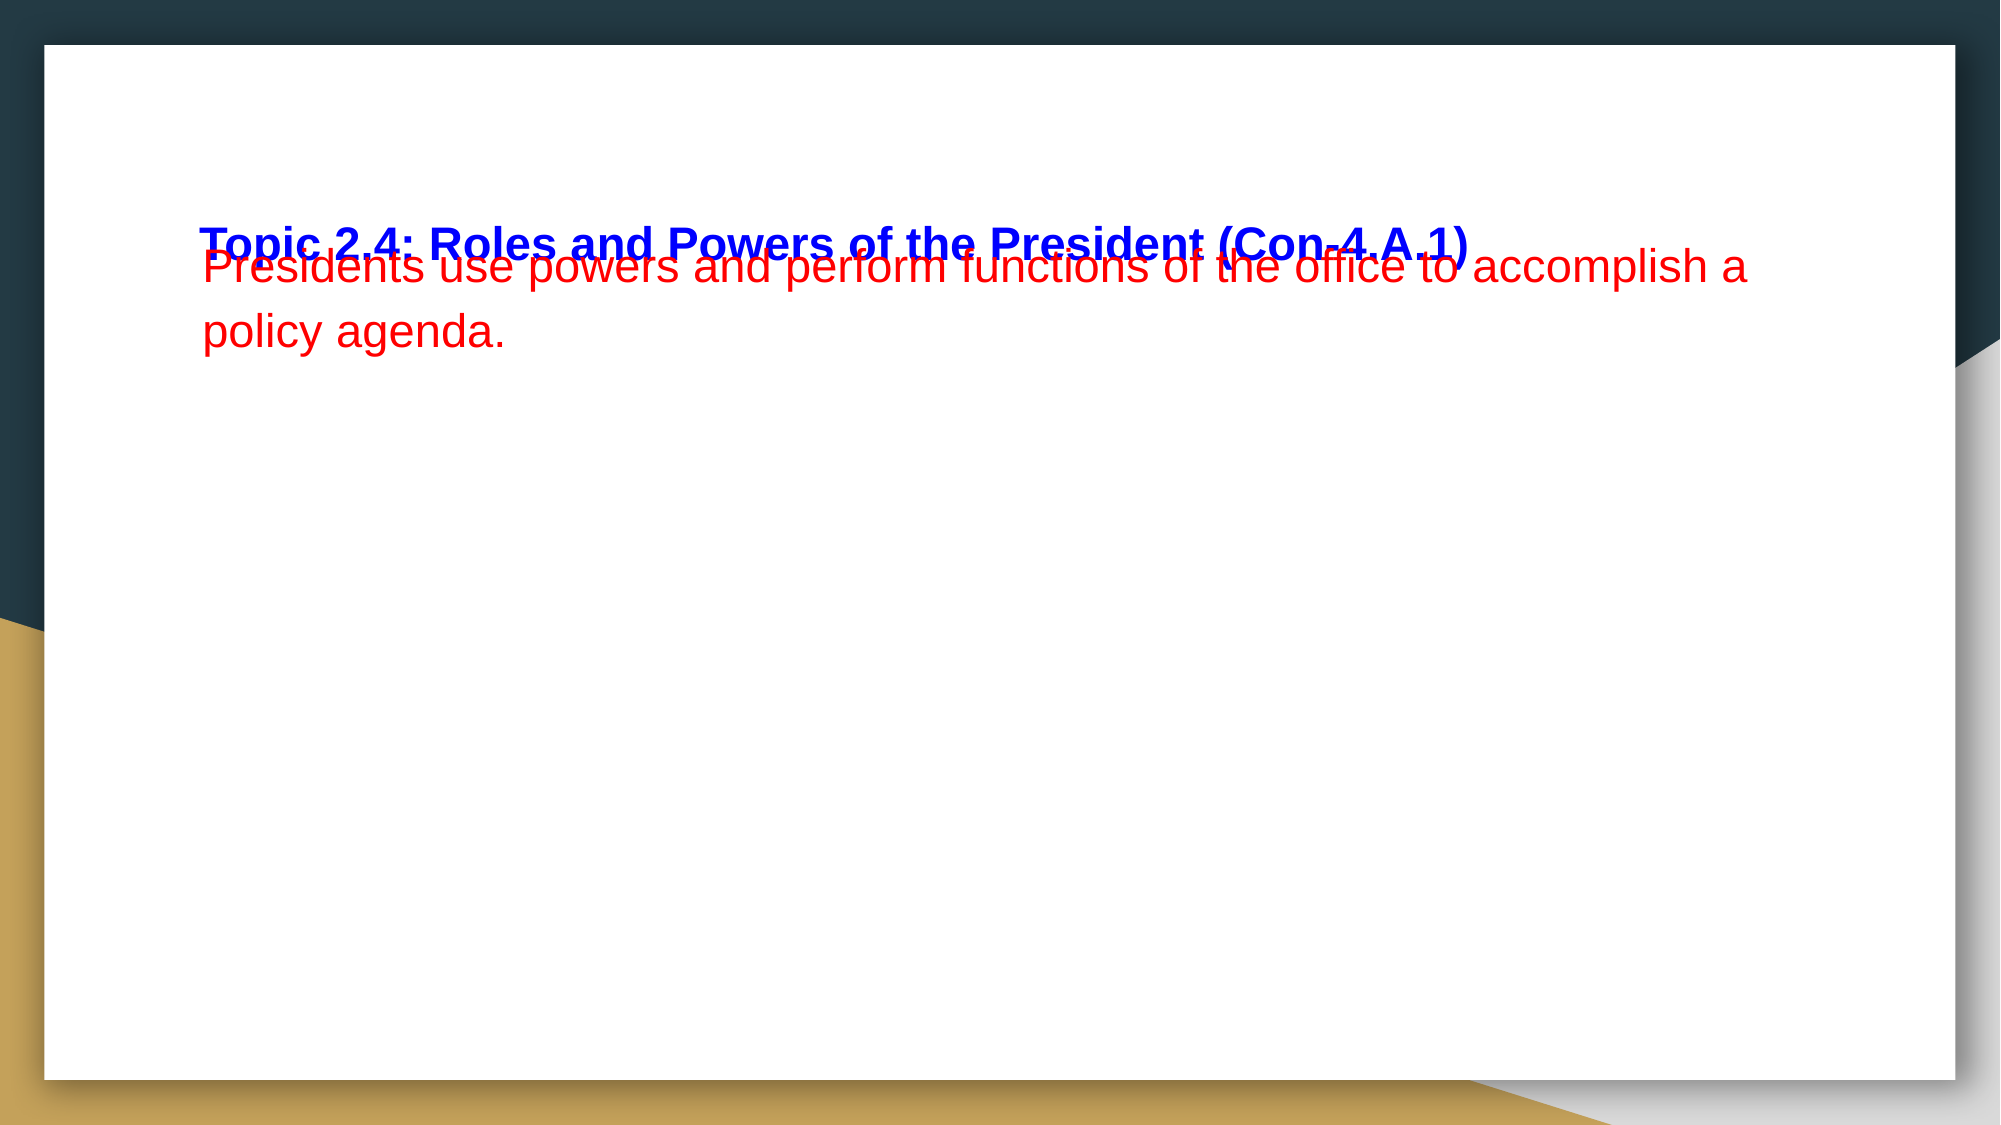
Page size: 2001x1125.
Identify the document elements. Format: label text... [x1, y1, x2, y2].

list Presidents use powers and perform functions of the office to accomplish a policy agenda. [182, 207, 1807, 942]
title Topic 2.4: Roles and Powers of the President (Con-4.A.1) [179, 184, 1821, 394]
